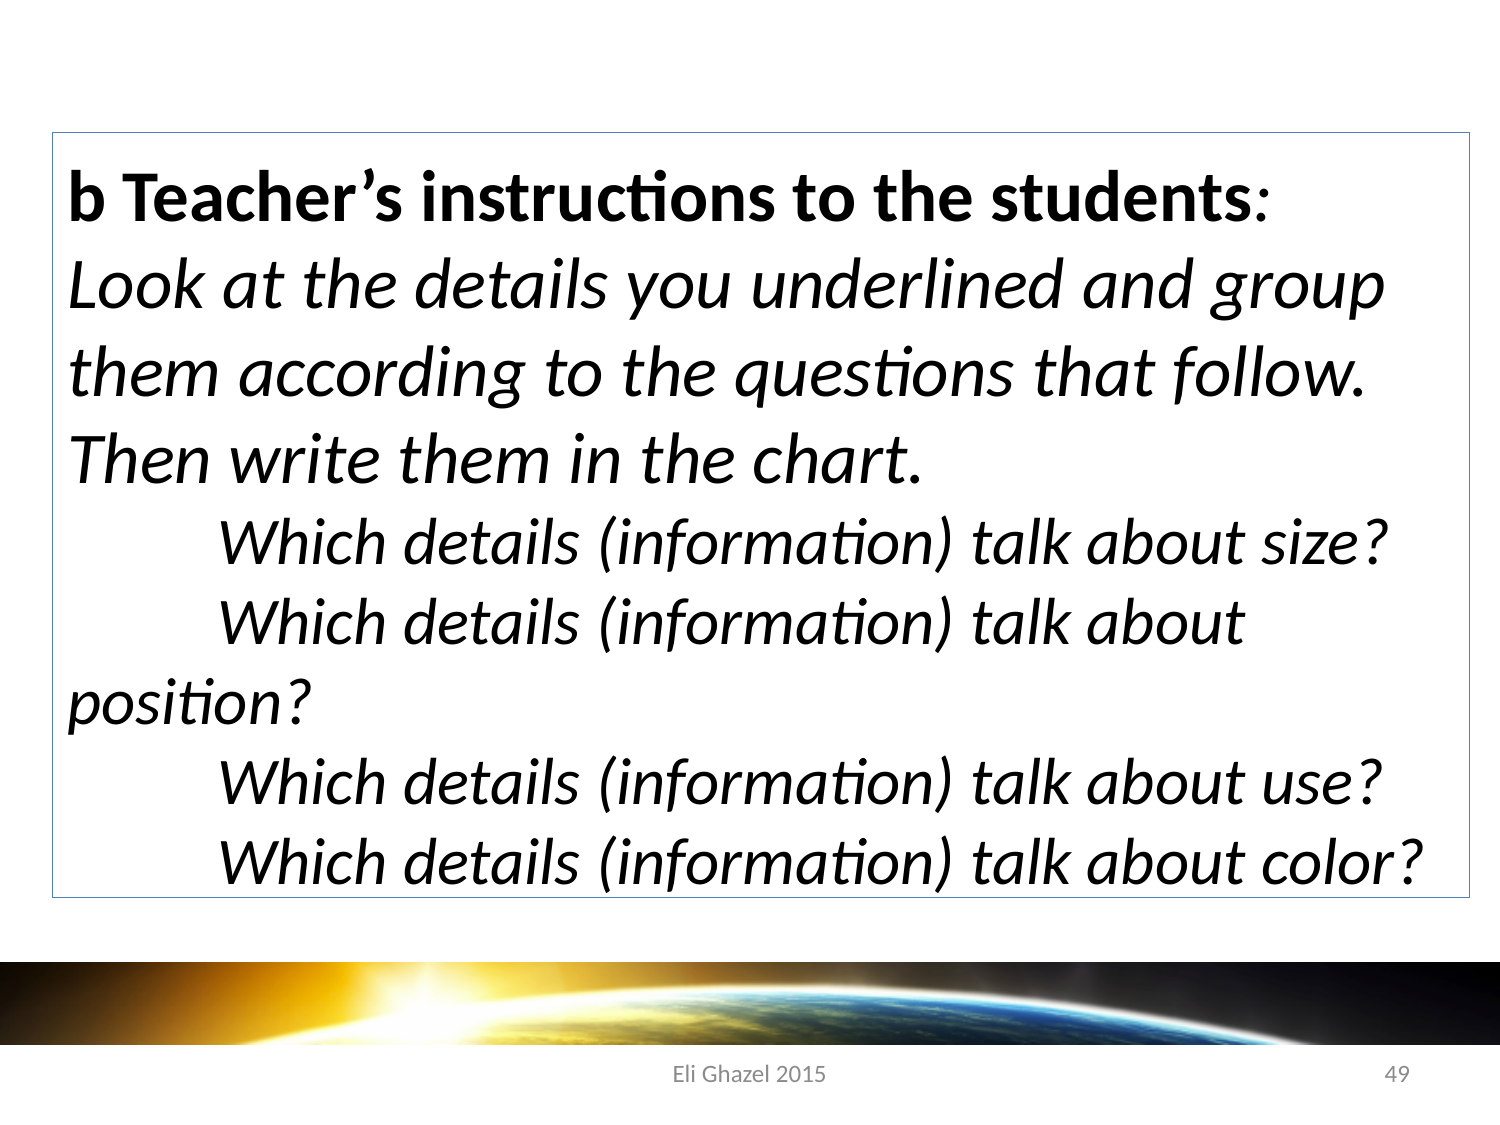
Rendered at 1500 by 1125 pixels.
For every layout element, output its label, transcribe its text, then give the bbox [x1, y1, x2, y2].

text_box b Teacher’s instructions to the students: Look at the details you underlined and group them according to the questions that follow. Then write them in the chart. Which details (information) talk about size? Which details (information) talk about position? Which details (information) talk about use? Which details (information) talk about color? [52, 132, 1470, 898]
slide_number 50 [1074, 1053, 1425, 1103]
footer Eli Ghazel 2015 [512, 1053, 988, 1103]
picture [0, 962, 1500, 1046]
